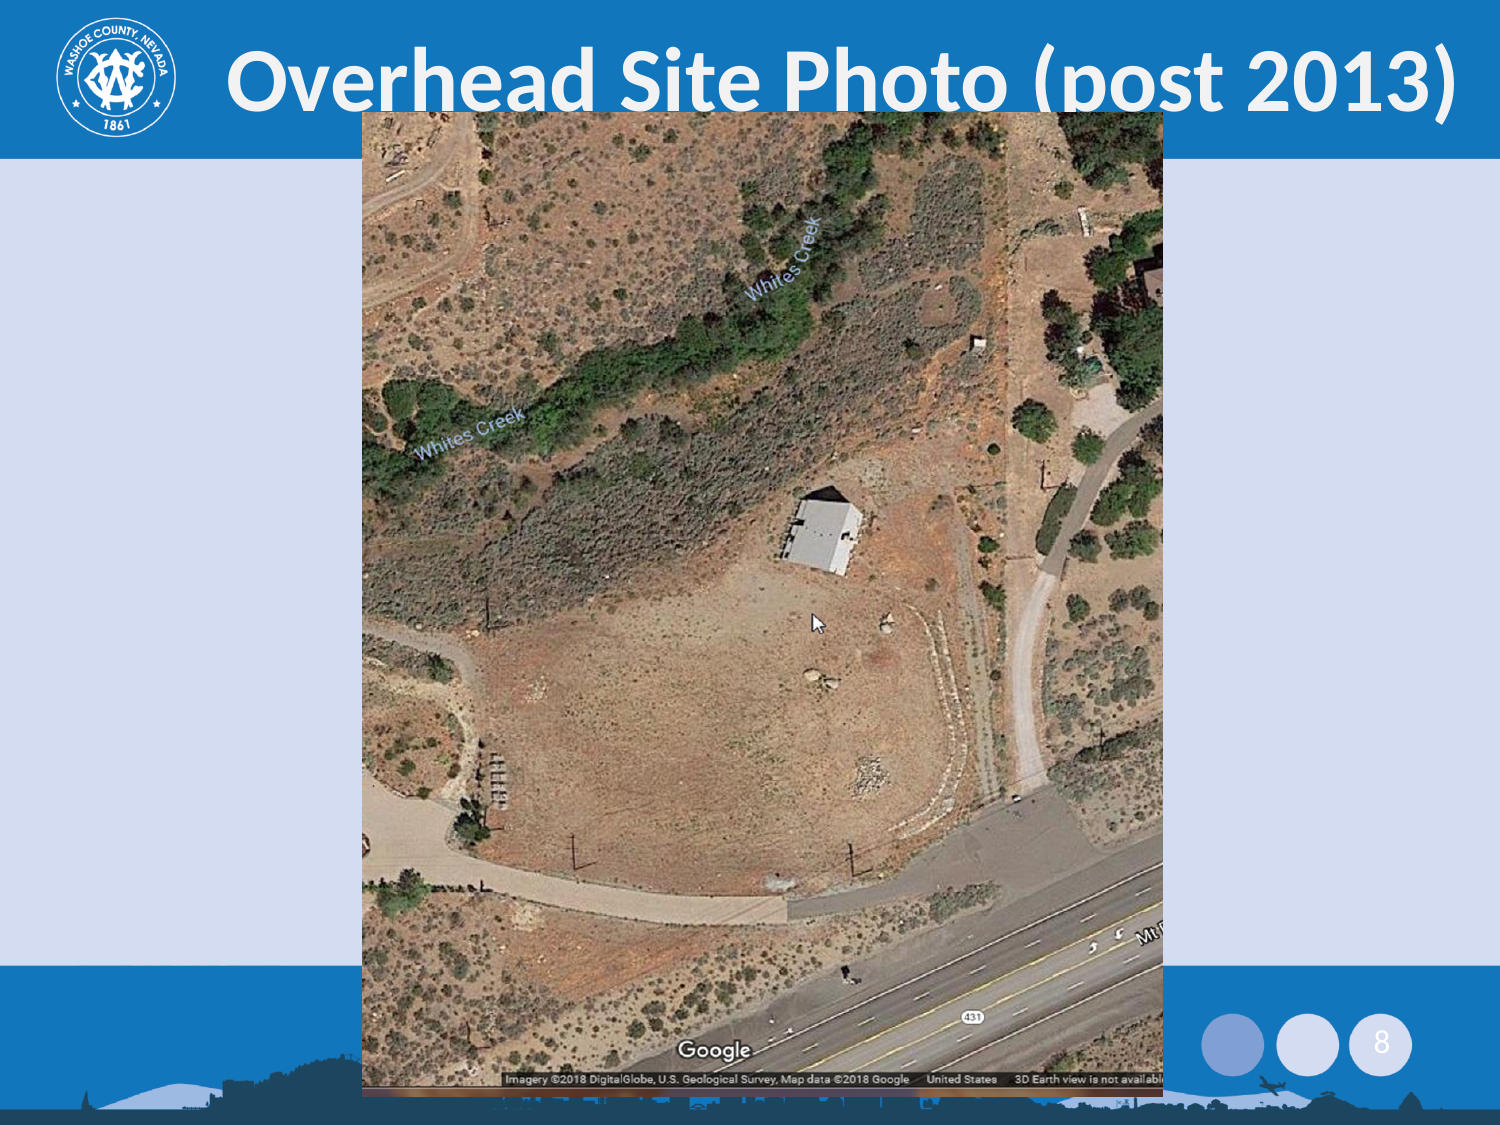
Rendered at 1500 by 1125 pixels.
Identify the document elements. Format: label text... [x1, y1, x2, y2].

title Overhead Site Photo (post 2013) [200, 12, 1488, 143]
picture [0, 0, 1500, 1125]
